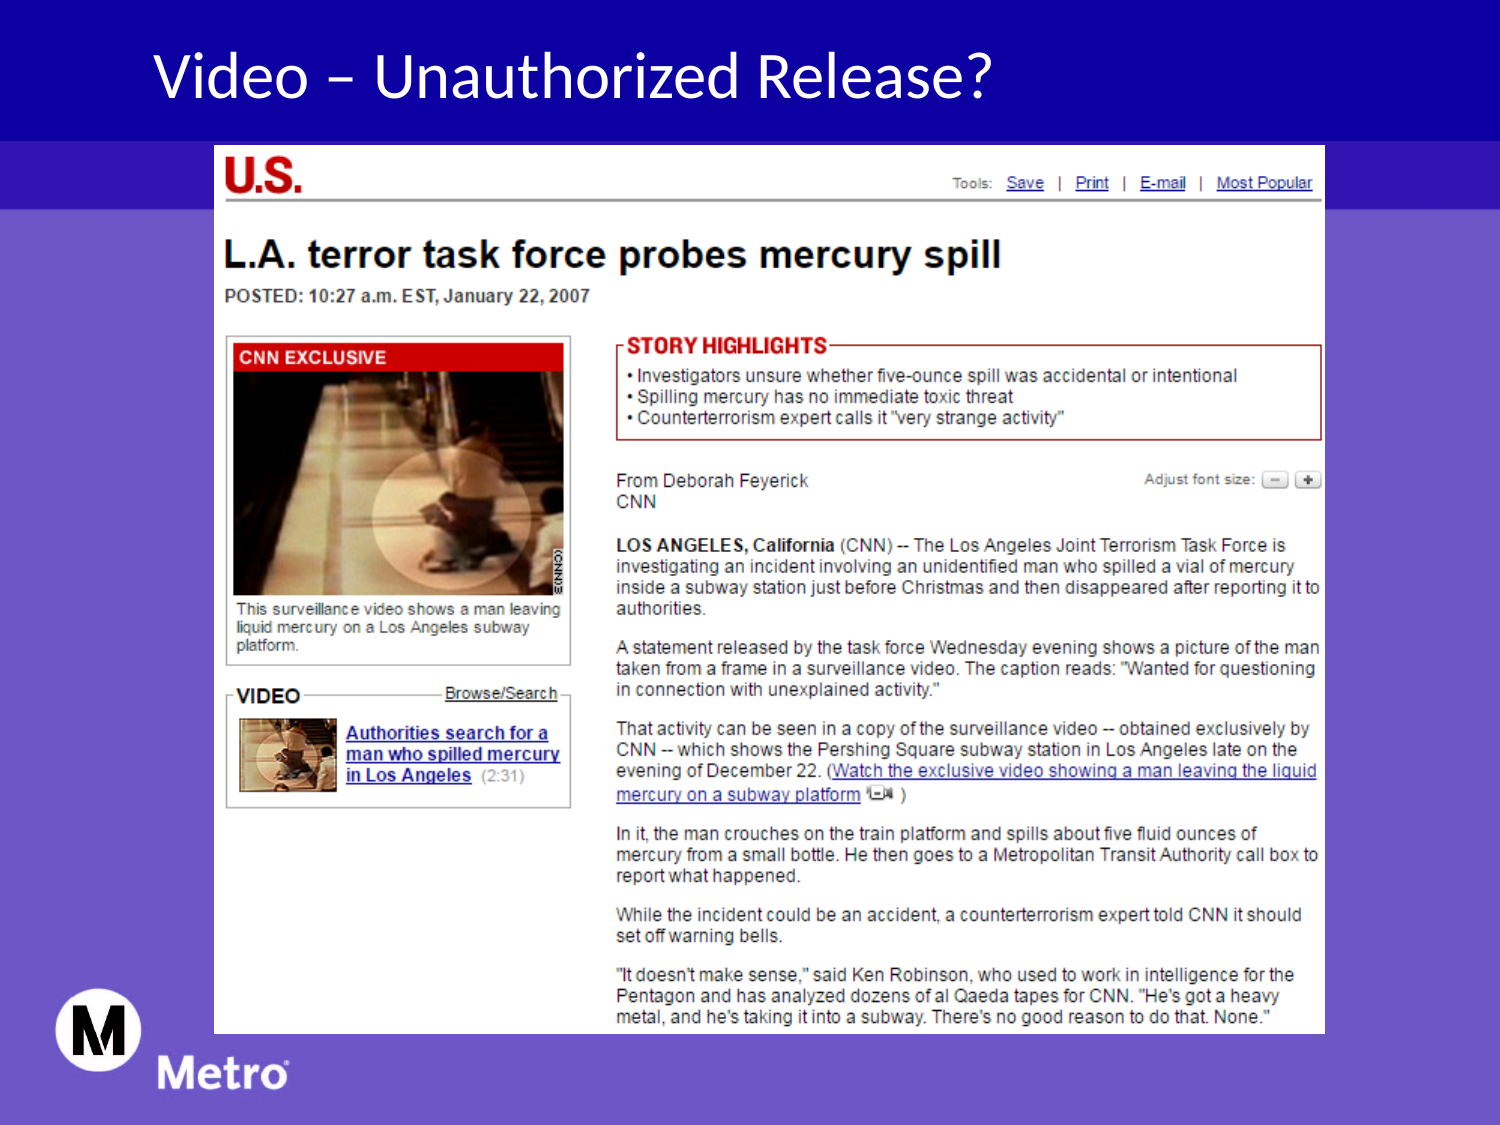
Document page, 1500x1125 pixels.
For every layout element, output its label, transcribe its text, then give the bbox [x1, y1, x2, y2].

picture [0, 0, 1500, 1125]
text_box Video – Unauthorized Release? [138, 19, 1139, 125]
